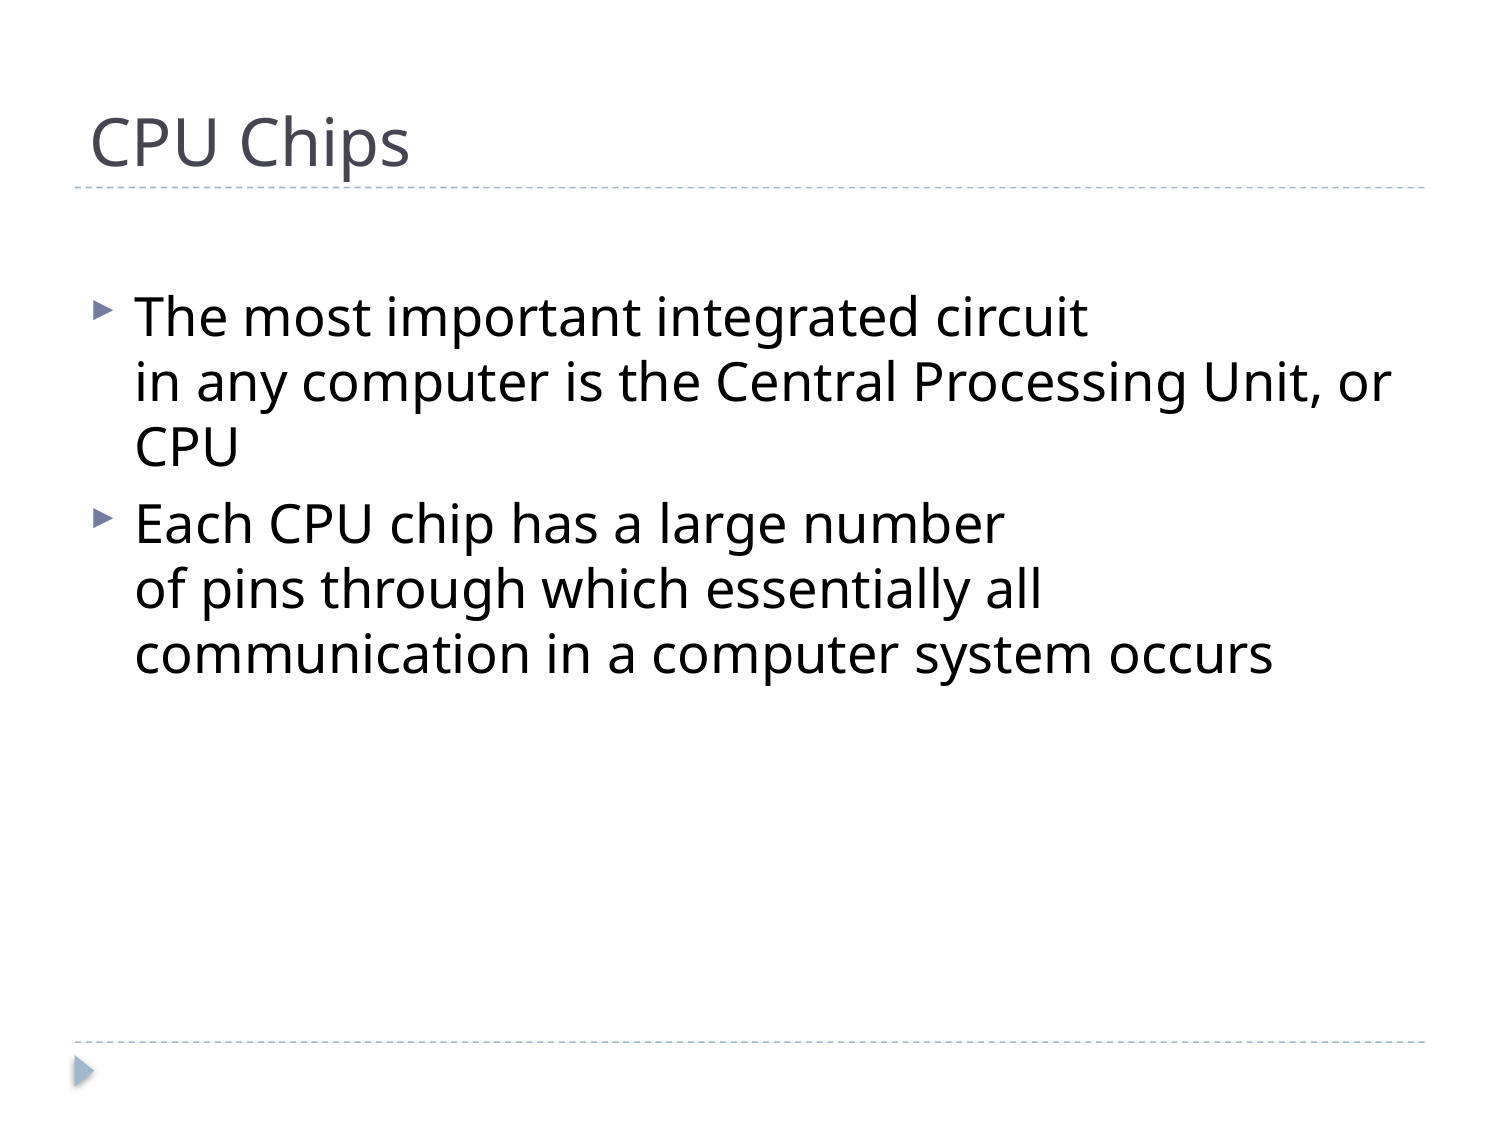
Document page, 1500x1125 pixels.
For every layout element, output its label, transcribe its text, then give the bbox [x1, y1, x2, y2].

list The most important integrated circuit in any computer is the Central Processing Unit, or CPU Each CPU chip has a large number of pins through which essentially all communication in a computer system occurs [75, 275, 1413, 1025]
title CPU Chips [75, 24, 1425, 188]
